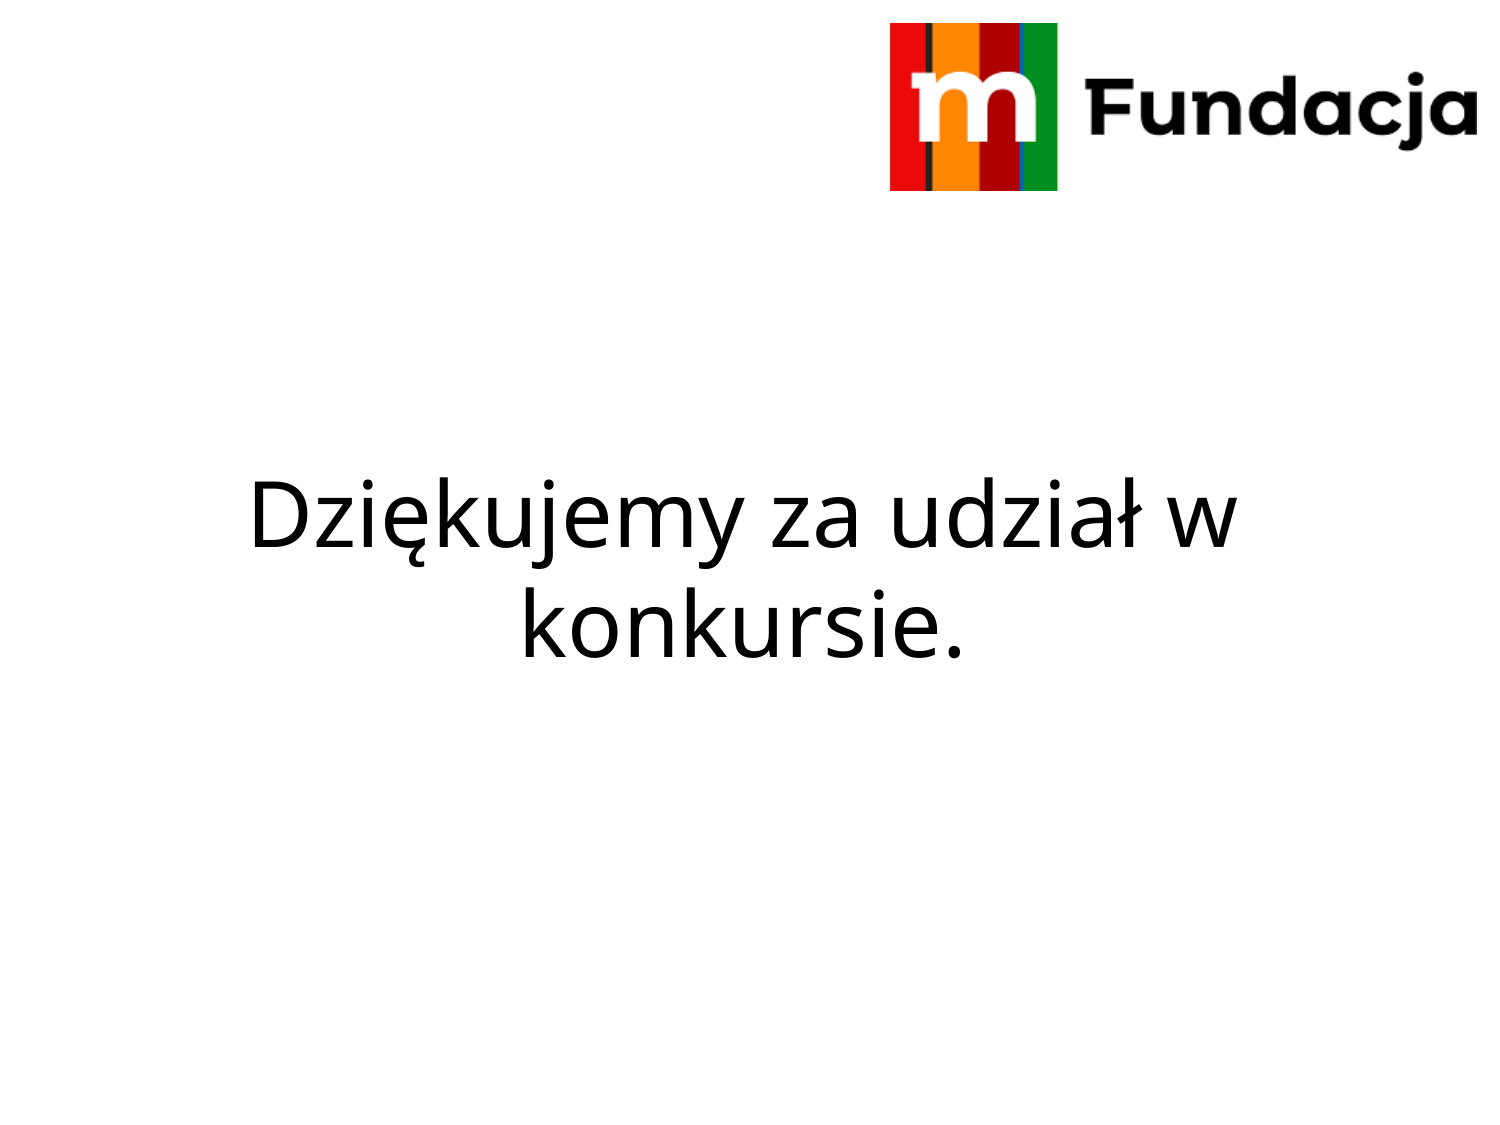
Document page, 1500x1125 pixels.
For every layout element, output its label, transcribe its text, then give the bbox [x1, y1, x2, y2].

picture [890, 23, 1477, 191]
title Dziękujemy za udział w konkursie. [105, 445, 1381, 687]
